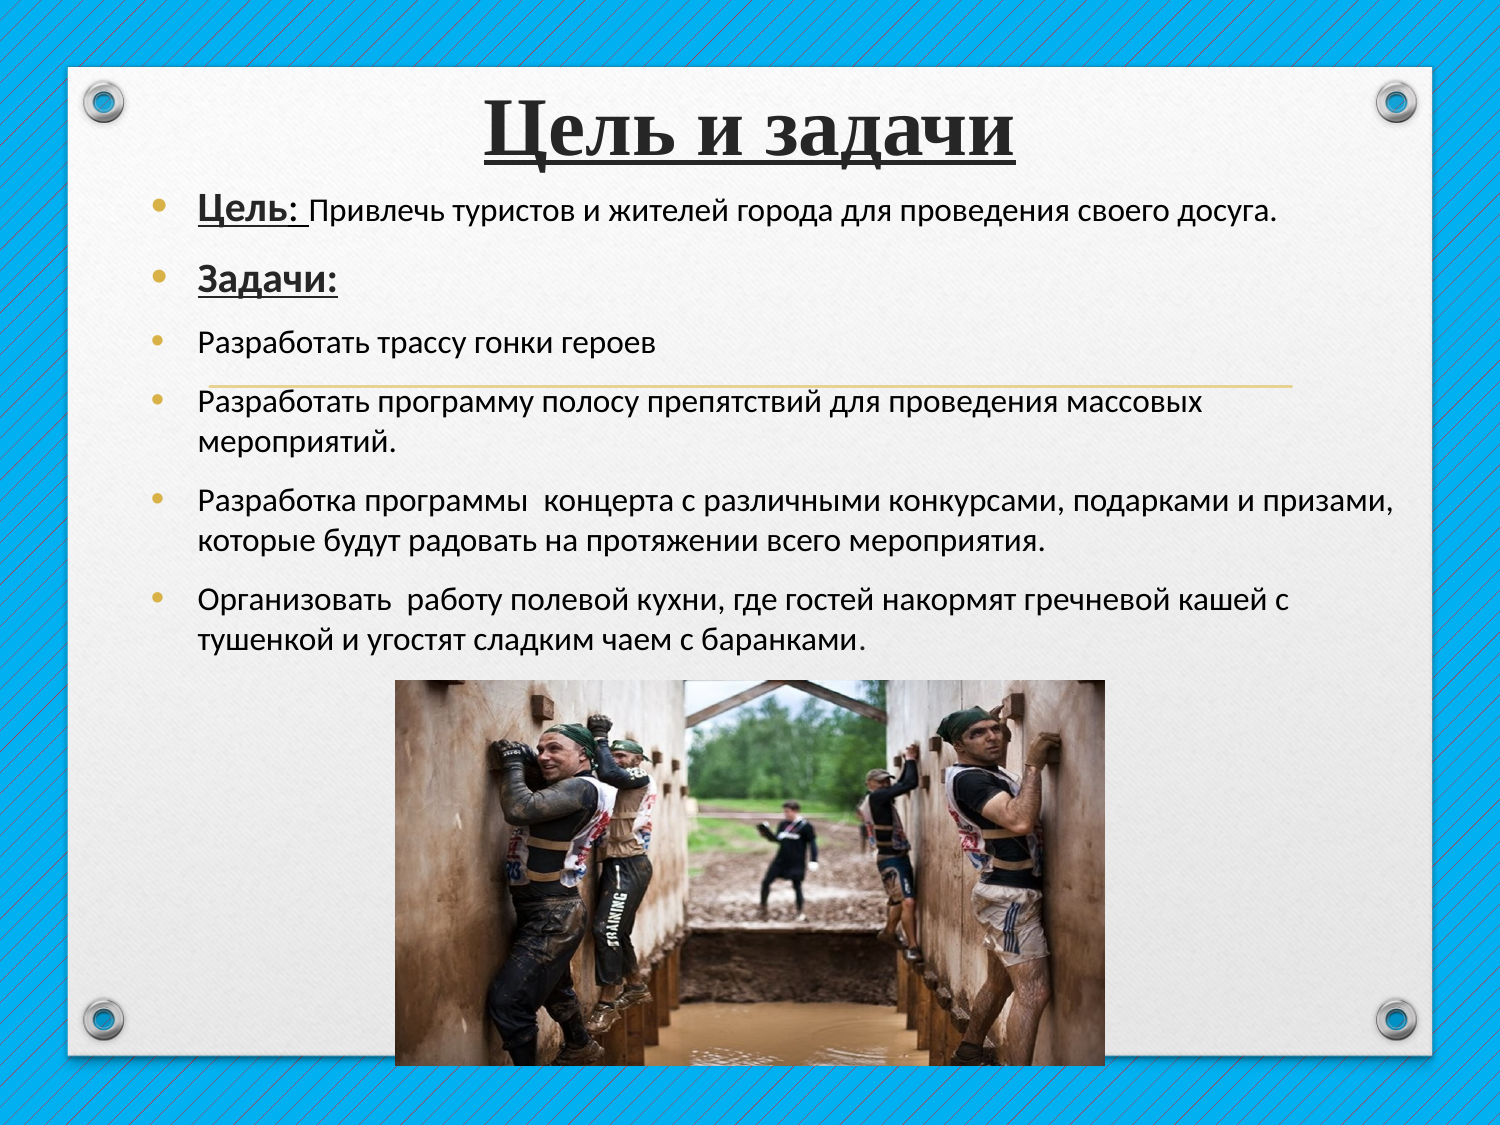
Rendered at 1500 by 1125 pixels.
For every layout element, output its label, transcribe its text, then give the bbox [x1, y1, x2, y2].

title Цель и задачи [112, 19, 1388, 226]
list Цель: Привлечь туристов и жителей города для проведения своего досуга. Задачи: Разработать трассу гонки героев Разработать программу полосу препятствий для проведения массовых мероприятий. Разработка программы концерта с различными конкурсами, подарками и призами, которые будут радовать на протяжении всего мероприятия. Организовать работу полевой кухни, где гостей накормят гречневой кашей с тушенкой и угостят сладким чаем с баранками. [135, 172, 1411, 905]
picture [68, 67, 1432, 1065]
